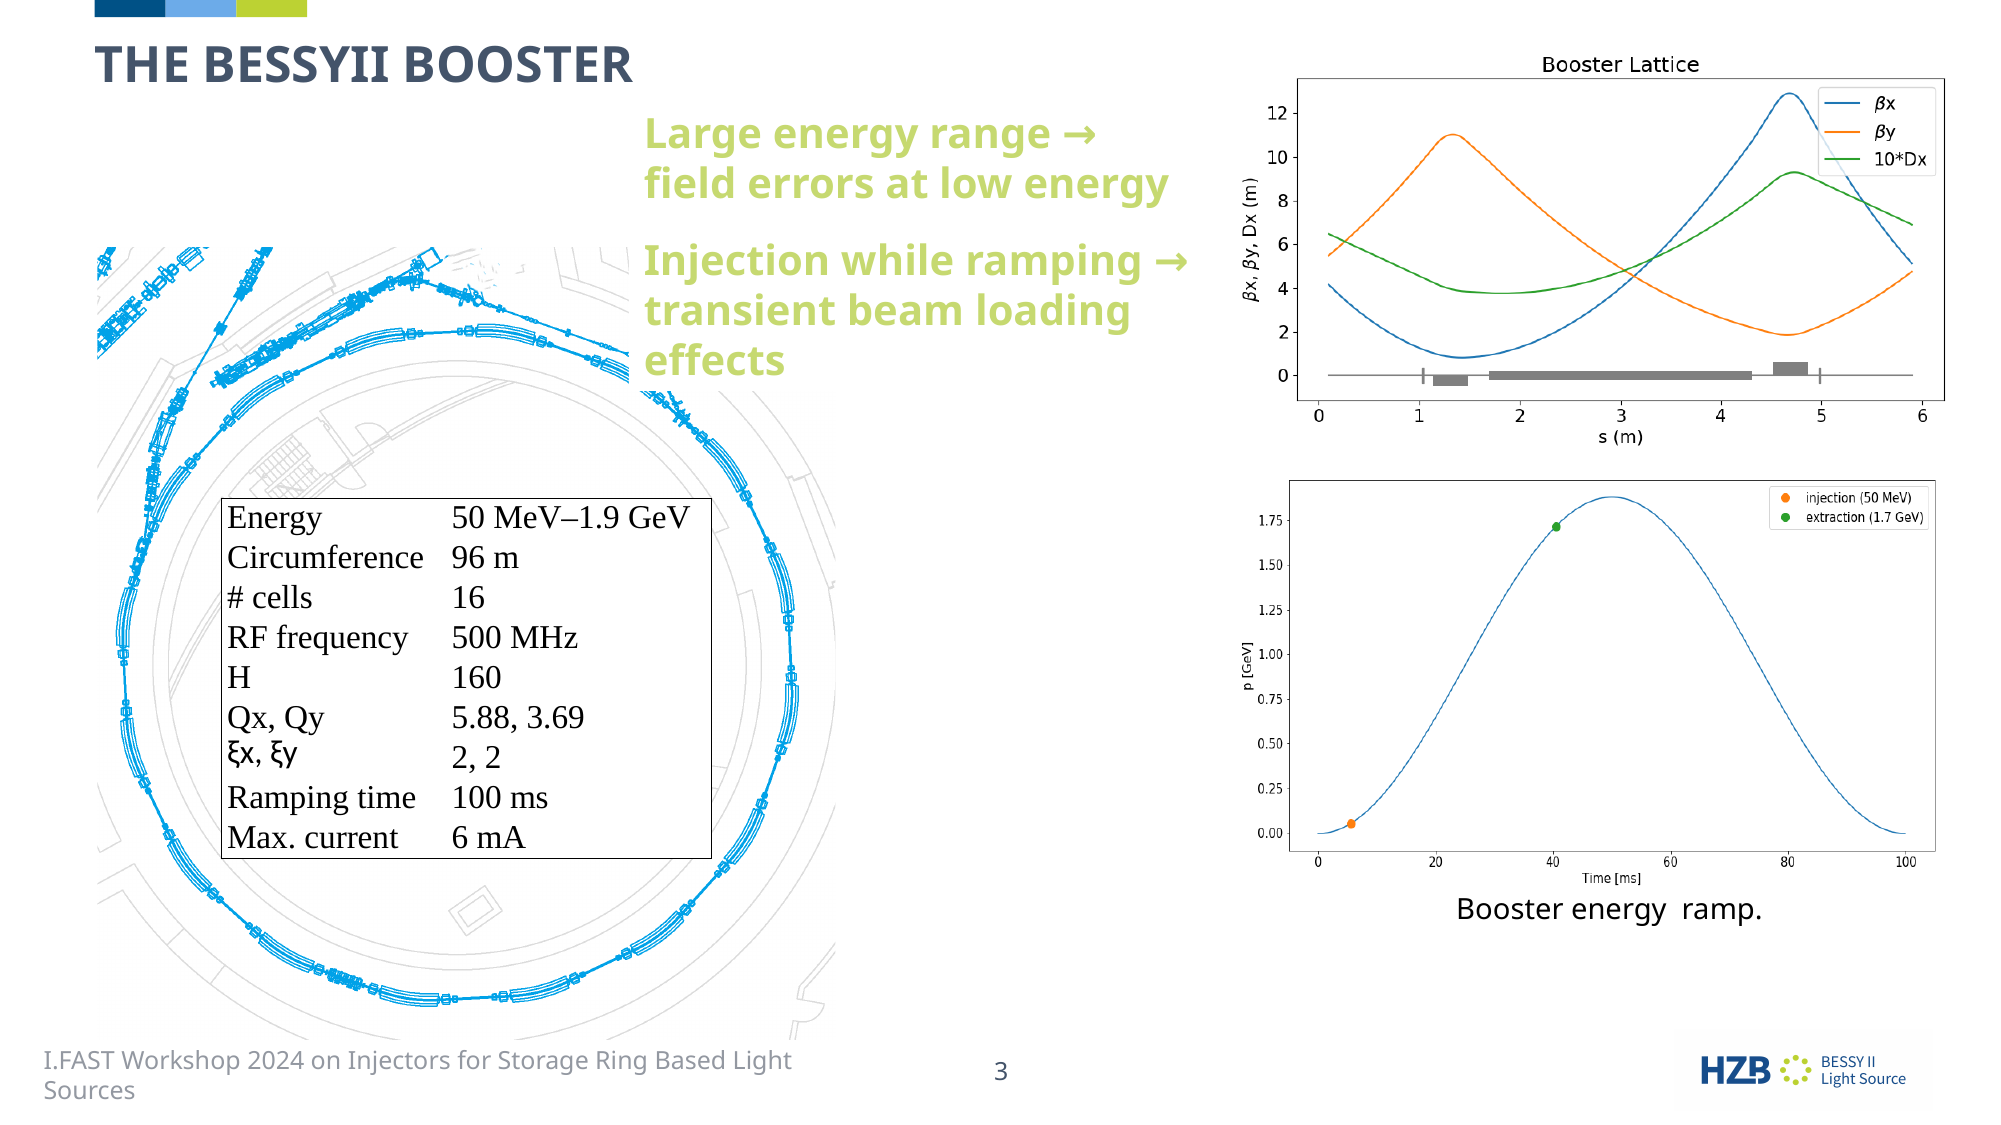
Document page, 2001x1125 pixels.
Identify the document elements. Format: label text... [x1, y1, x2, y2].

list The BESSYII Booster [94, 30, 806, 104]
text_box Large energy range → field errors at low energy Injection while ramping → transient beam loading effects [628, 99, 1192, 391]
picture [422, 251, 438, 267]
picture [1674, 1029, 1933, 1111]
picture [1192, 28, 2000, 446]
footer I.FAST Workshop 2024 on Injectors for Storage Ring Based Light Sources [28, 1044, 839, 1105]
picture [97, 247, 186, 328]
picture [97, 247, 836, 1040]
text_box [1237, 474, 1939, 934]
picture [161, 425, 169, 445]
picture [97, 247, 106, 257]
picture [188, 256, 201, 268]
picture [126, 320, 132, 327]
